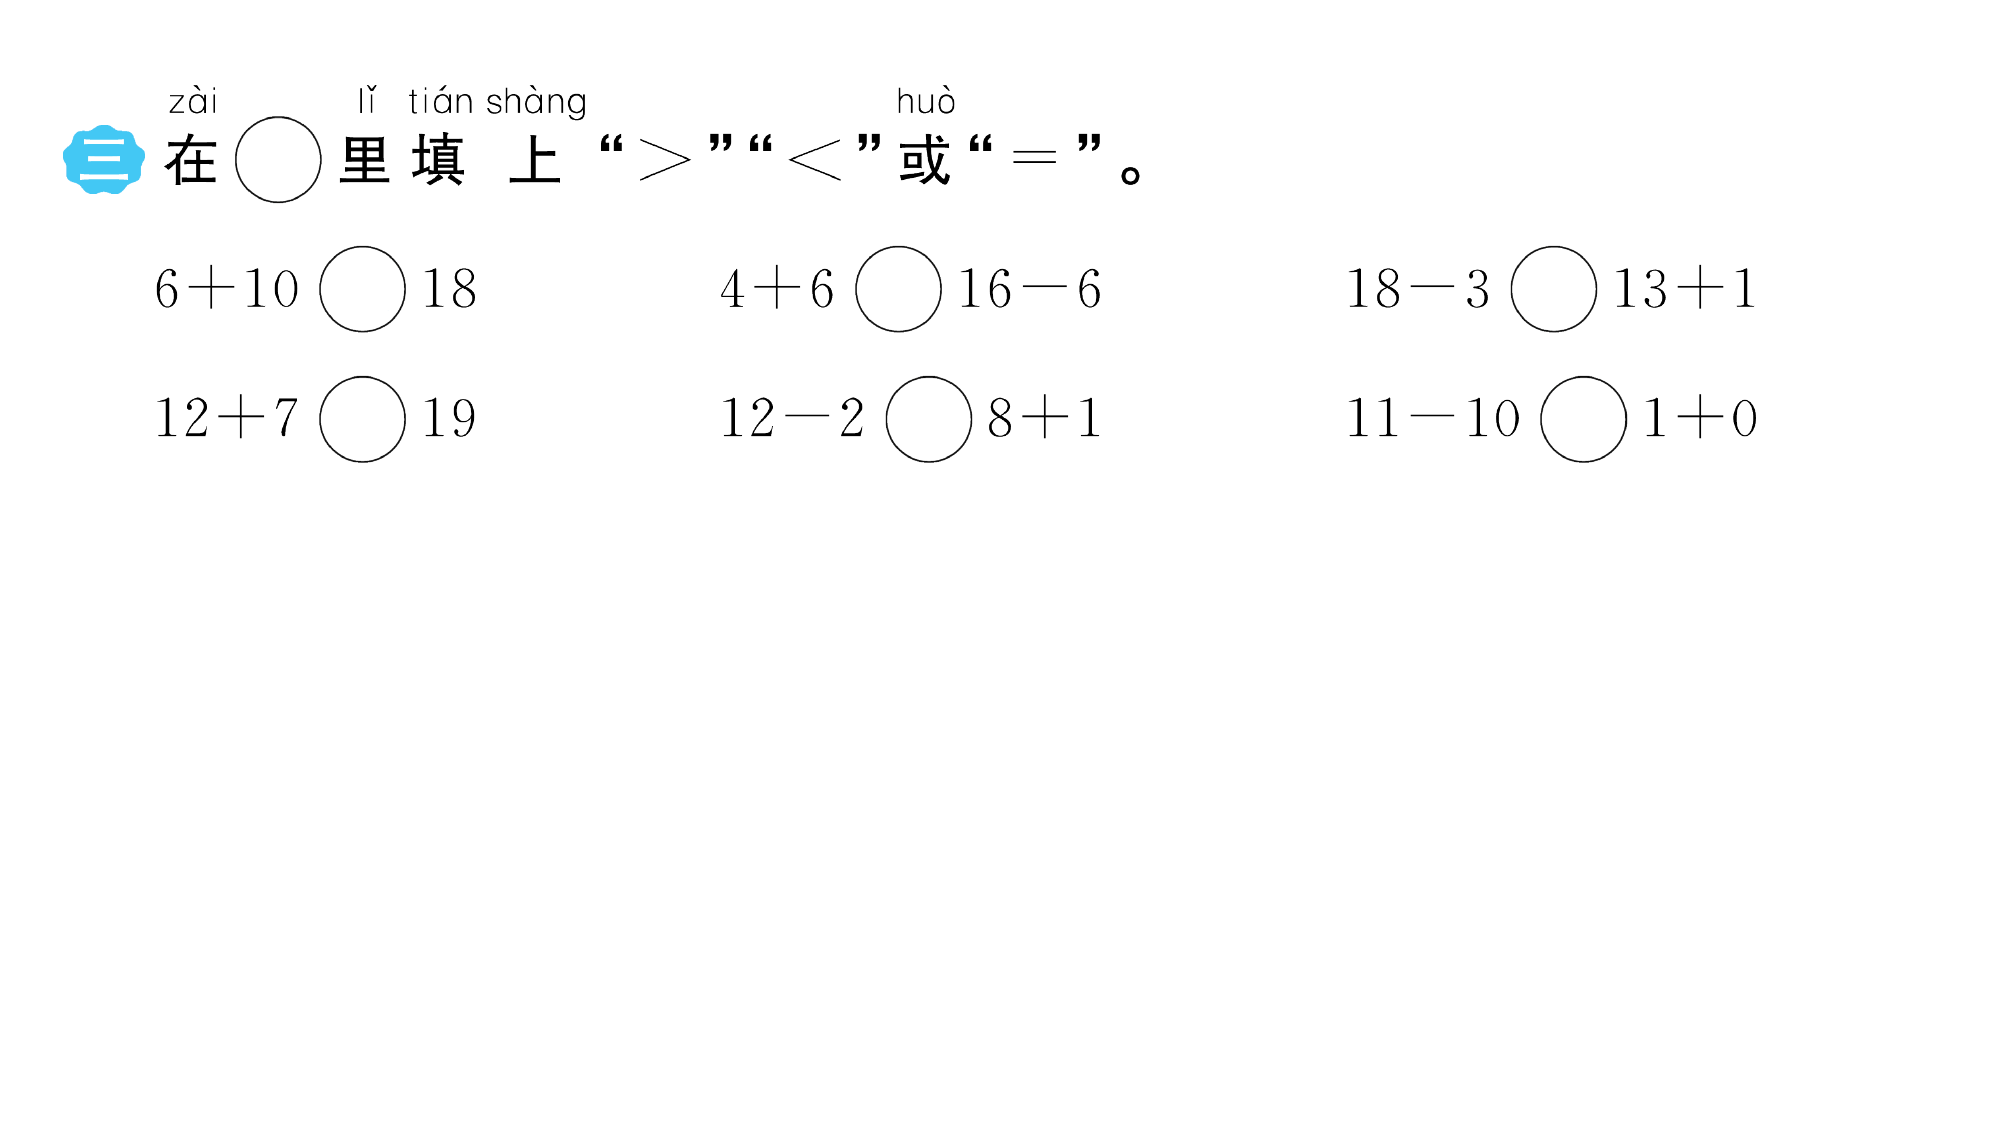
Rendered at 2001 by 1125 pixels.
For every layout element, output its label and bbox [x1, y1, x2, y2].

picture [58, 58, 1949, 477]
